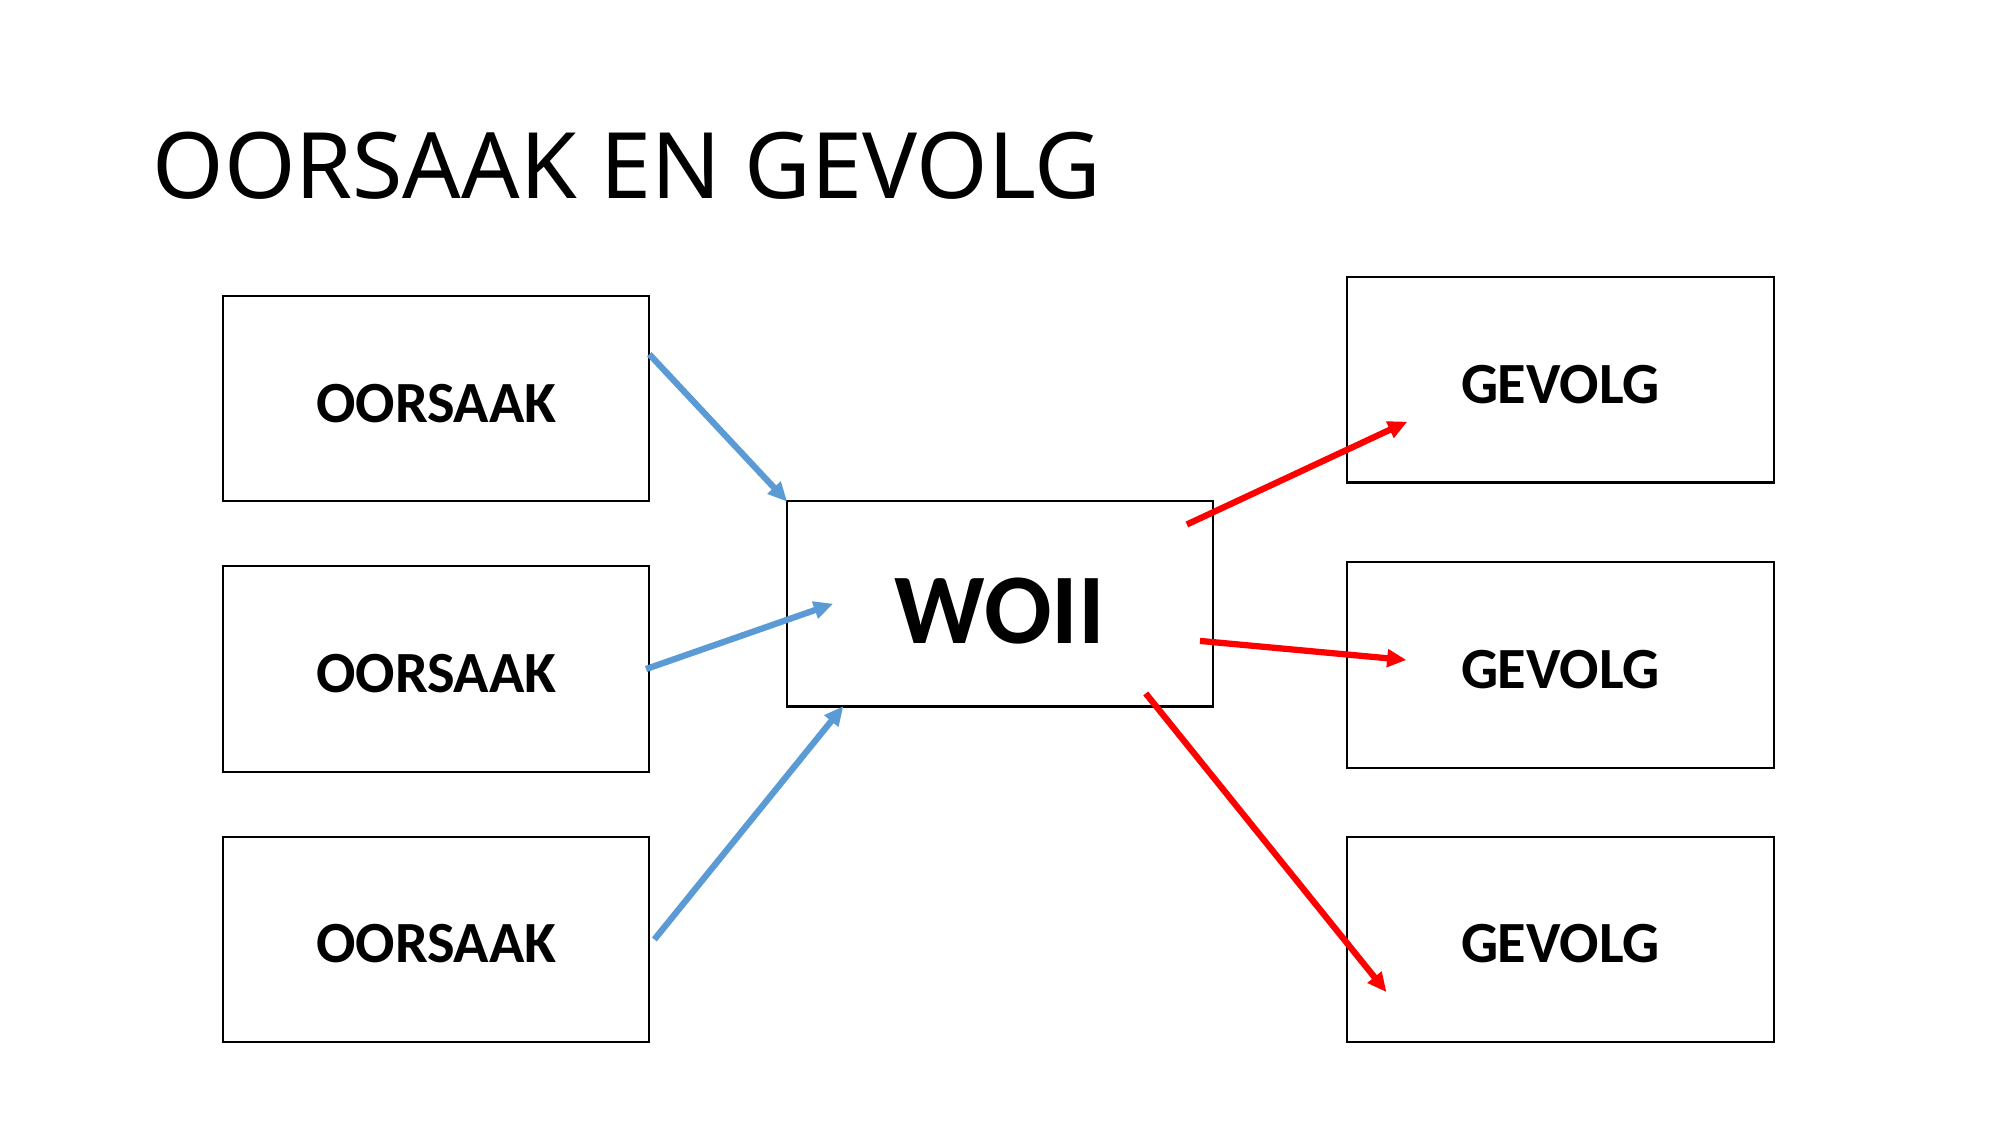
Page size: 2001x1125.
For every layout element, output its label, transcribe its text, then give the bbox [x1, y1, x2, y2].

text_box GEVOLG [1346, 836, 1775, 1043]
text_box OORSAAK [222, 836, 650, 1043]
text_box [1186, 421, 1407, 525]
text_box OORSAAK [222, 565, 650, 773]
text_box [1145, 693, 1387, 992]
text_box WOII [786, 500, 1214, 708]
title OORSAAK EN GEVOLG [137, 59, 1863, 278]
text_box OORSAAK [222, 295, 650, 502]
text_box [1200, 640, 1406, 660]
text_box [646, 603, 833, 670]
text_box GEVOLG [1346, 561, 1775, 769]
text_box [649, 354, 787, 502]
text_box GEVOLG [1346, 276, 1775, 484]
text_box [654, 706, 844, 940]
